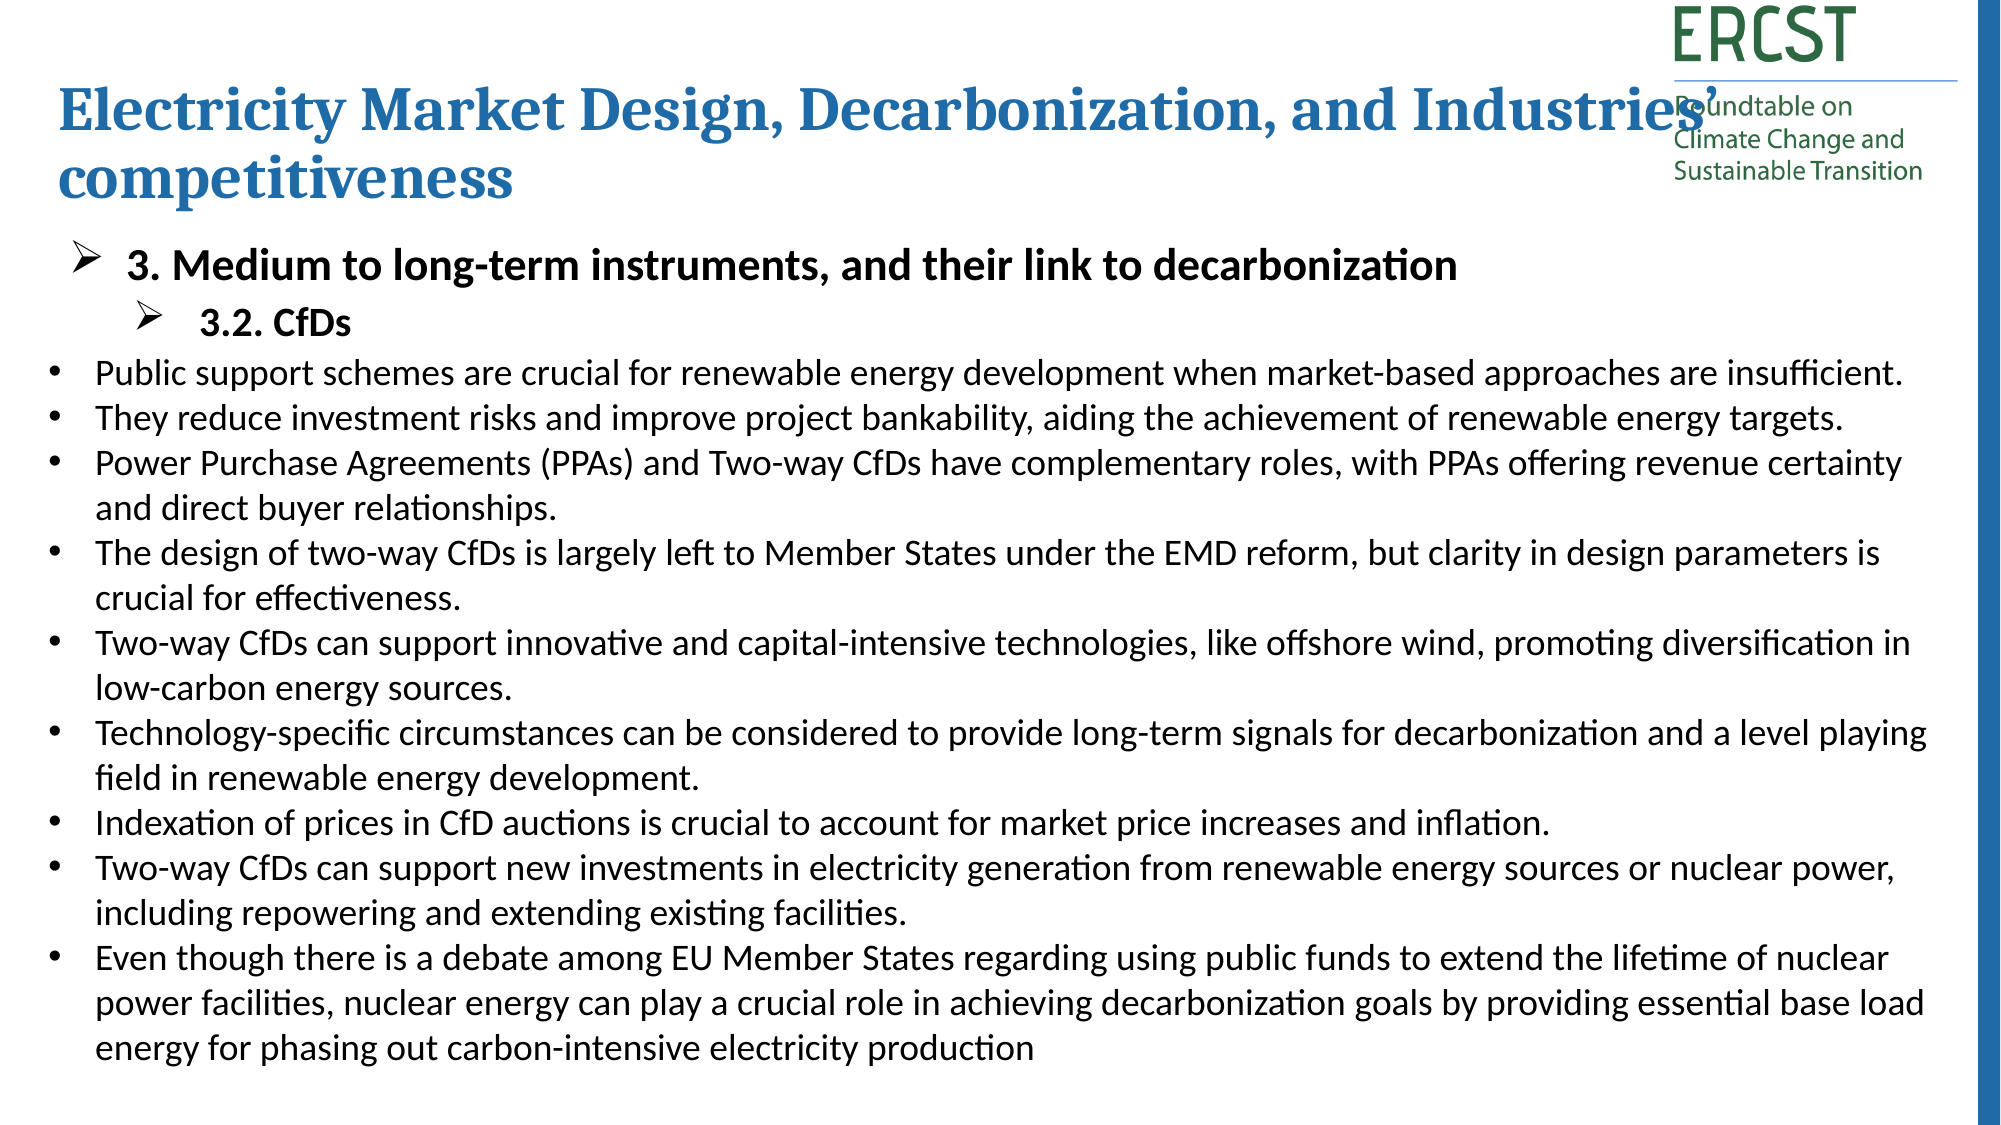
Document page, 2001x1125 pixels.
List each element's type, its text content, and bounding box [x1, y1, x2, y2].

text_box 3. Medium to long-term instruments, and their link to decarbonization [53, 216, 1707, 312]
list Electricity Market Design, Decarbonization, and Industries’ competitiveness [43, 68, 1838, 221]
text_box Public support schemes are crucial for renewable energy development when market-based approaches are insufficient. They reduce investment risks and improve project bankability, aiding the achievement of renewable energy targets. Power Purchase Agreements (PPAs) and Two-way CfDs have complementary roles, with PPAs offering revenue certainty and direct buyer relationships. The design of two-way CfDs is largely left to Member States under the EMD reform, but clarity in design parameters is crucial for effectiveness. Two-way CfDs can support innovative and capital-intensive technologies, like offshore wind, promoting diversification in low-carbon energy sources. Technology-specific circumstances can be considered to provide long-term signals for decarbonization and a level playing field in renewable energy development. Indexation of prices in CfD auctions is crucial to account for market price increases and inflation. Two-way CfDs can support new investments in electricity generation from renewable energy sources or nuclear power, including repowering and extending existing facilities. Even though there is a debate among EU Member States regarding using public funds to extend the lifetime of nuclear power facilities, nuclear energy can play a crucial role in achieving decarbonization goals by providing essential base load energy for phasing out carbon-intensive electricity production [33, 340, 1967, 1076]
text_box 3.2. CfDs [43, 292, 1696, 340]
picture [1660, 4, 1975, 181]
